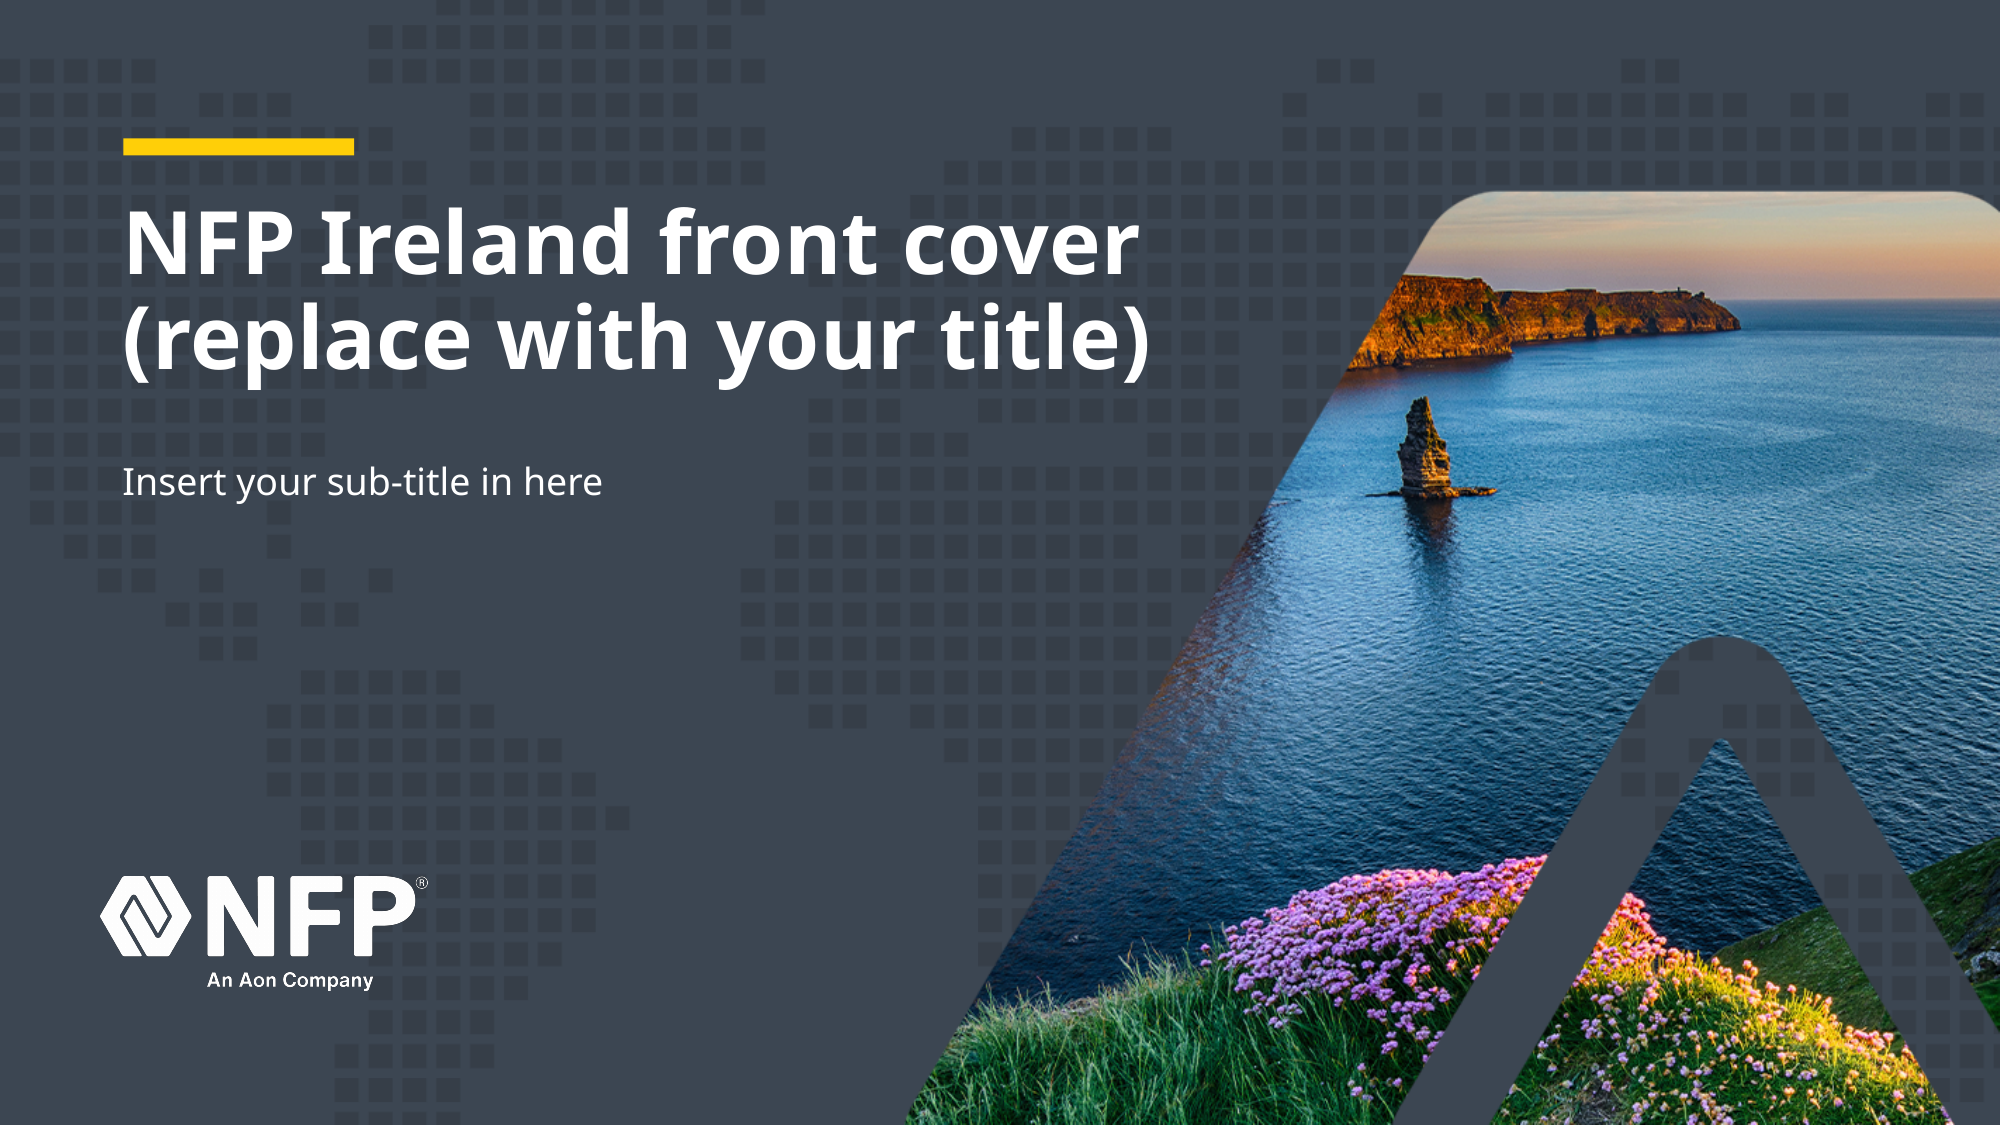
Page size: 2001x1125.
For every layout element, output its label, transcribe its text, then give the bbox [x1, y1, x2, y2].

subtitle Insert your sub-title in here [107, 455, 874, 727]
picture [0, 0, 2000, 1125]
title NFP Ireland front cover (replace with your title) [107, 191, 874, 434]
